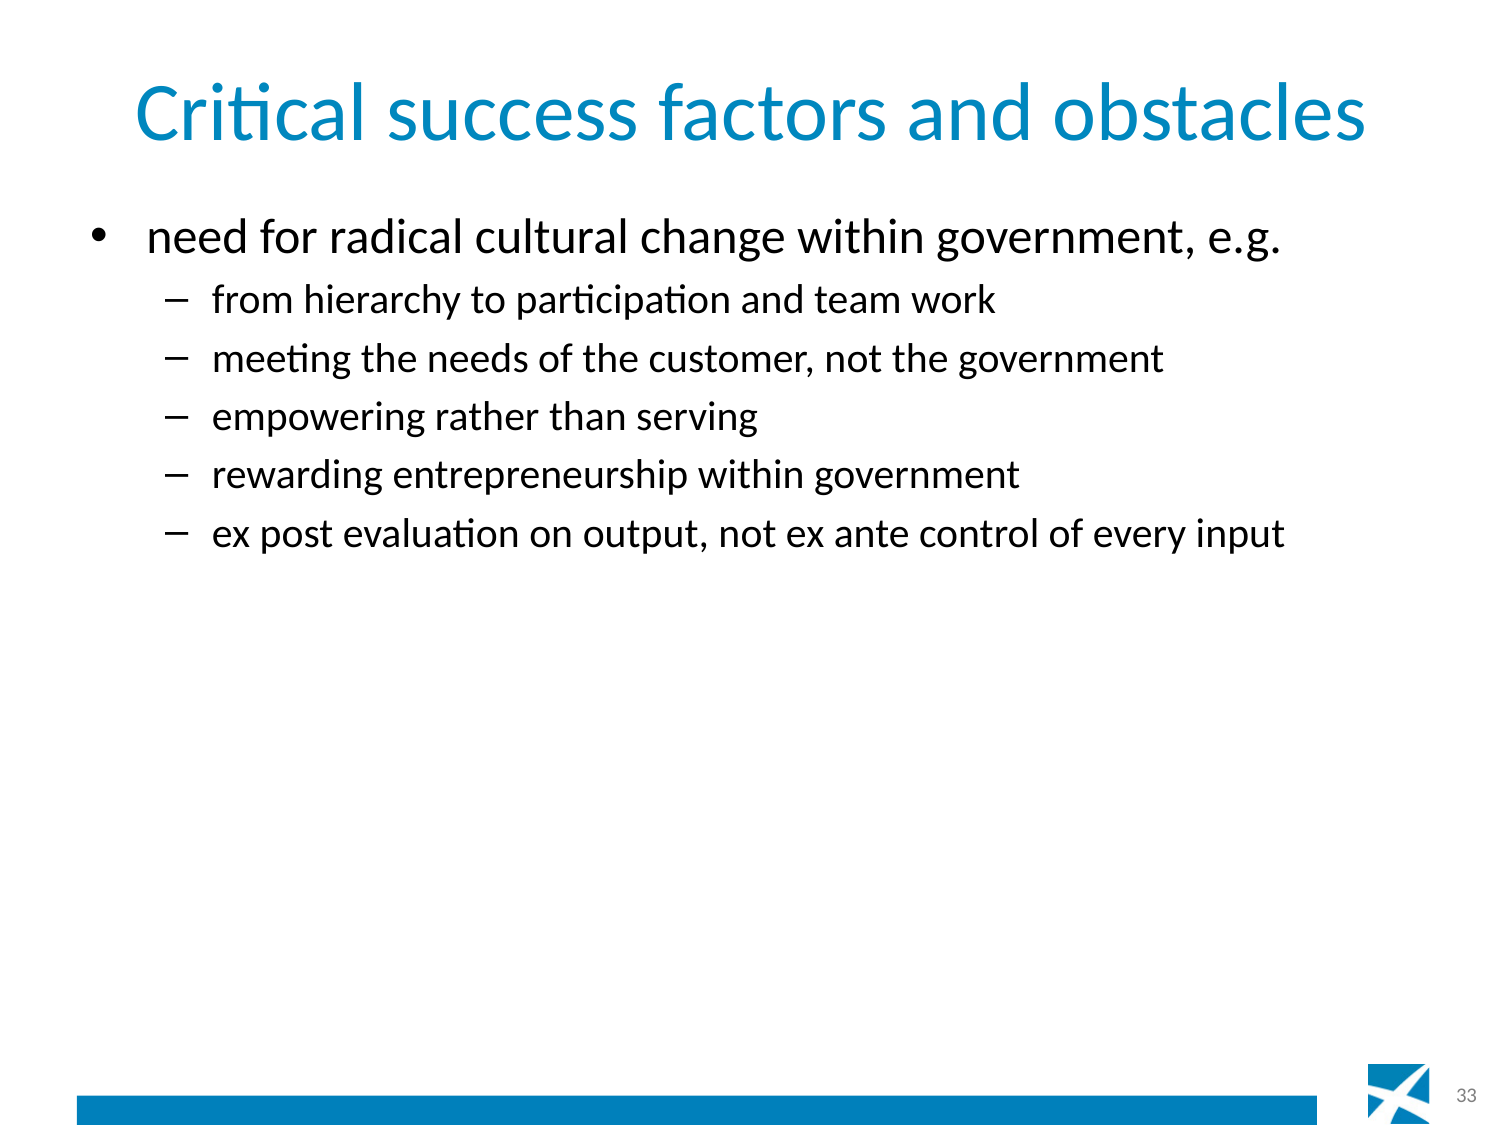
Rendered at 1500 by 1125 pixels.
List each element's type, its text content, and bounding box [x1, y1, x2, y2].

list need for radical cultural change within government, e.g. from hierarchy to participation and team work meeting the needs of the customer, not the government empowering rather than serving rewarding entrepreneurship within government ex post evaluation on output, not ex ante control of every input [75, 196, 1425, 1035]
title Critical success factors and obstacles [76, 30, 1427, 183]
slide_number 33 [1368, 1064, 1492, 1125]
